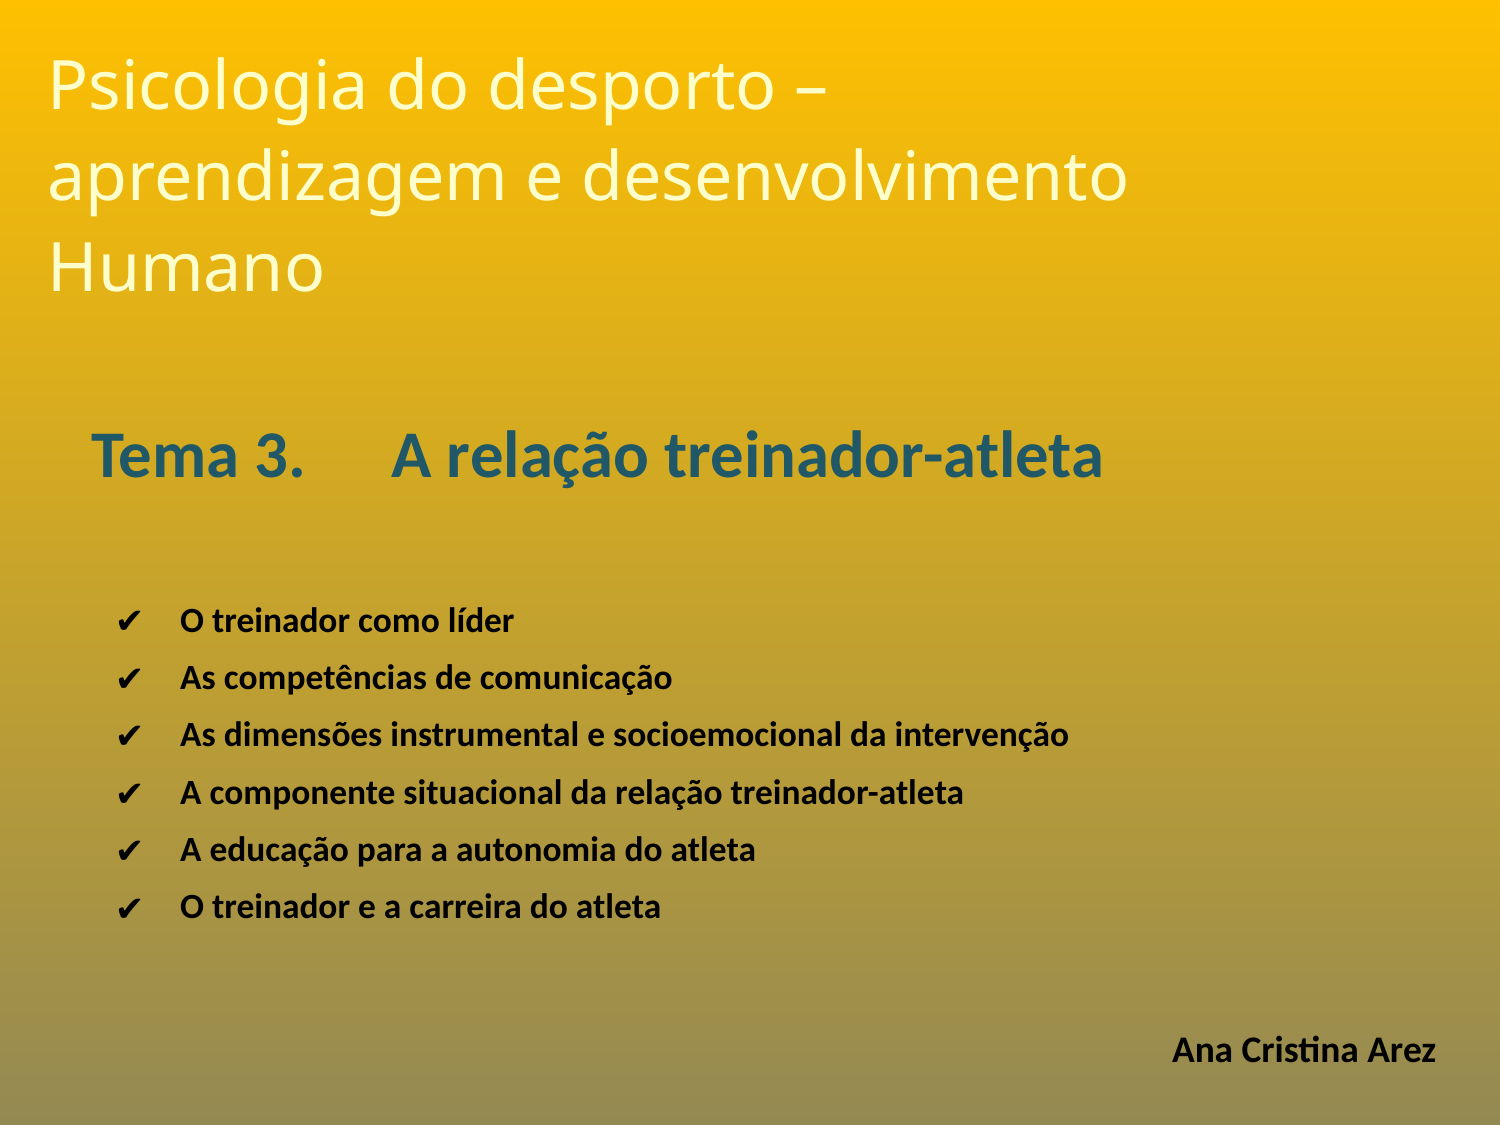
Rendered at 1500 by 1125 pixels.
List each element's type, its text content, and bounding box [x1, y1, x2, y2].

text_box Psicologia do desporto – aprendizagem e desenvolvimento Humano [5, 32, 1465, 399]
list O treinador como líder As competências de comunicação As dimensões instrumental e socioemocional da intervenção A componente situacional da relação treinador-atleta A educação para a autonomia do atleta O treinador e a carreira do atleta [53, 574, 1459, 938]
title Tema 3. A relação treinador-atleta [76, 375, 1454, 527]
text_box Ana Cristina Arez [1155, 1017, 1453, 1078]
